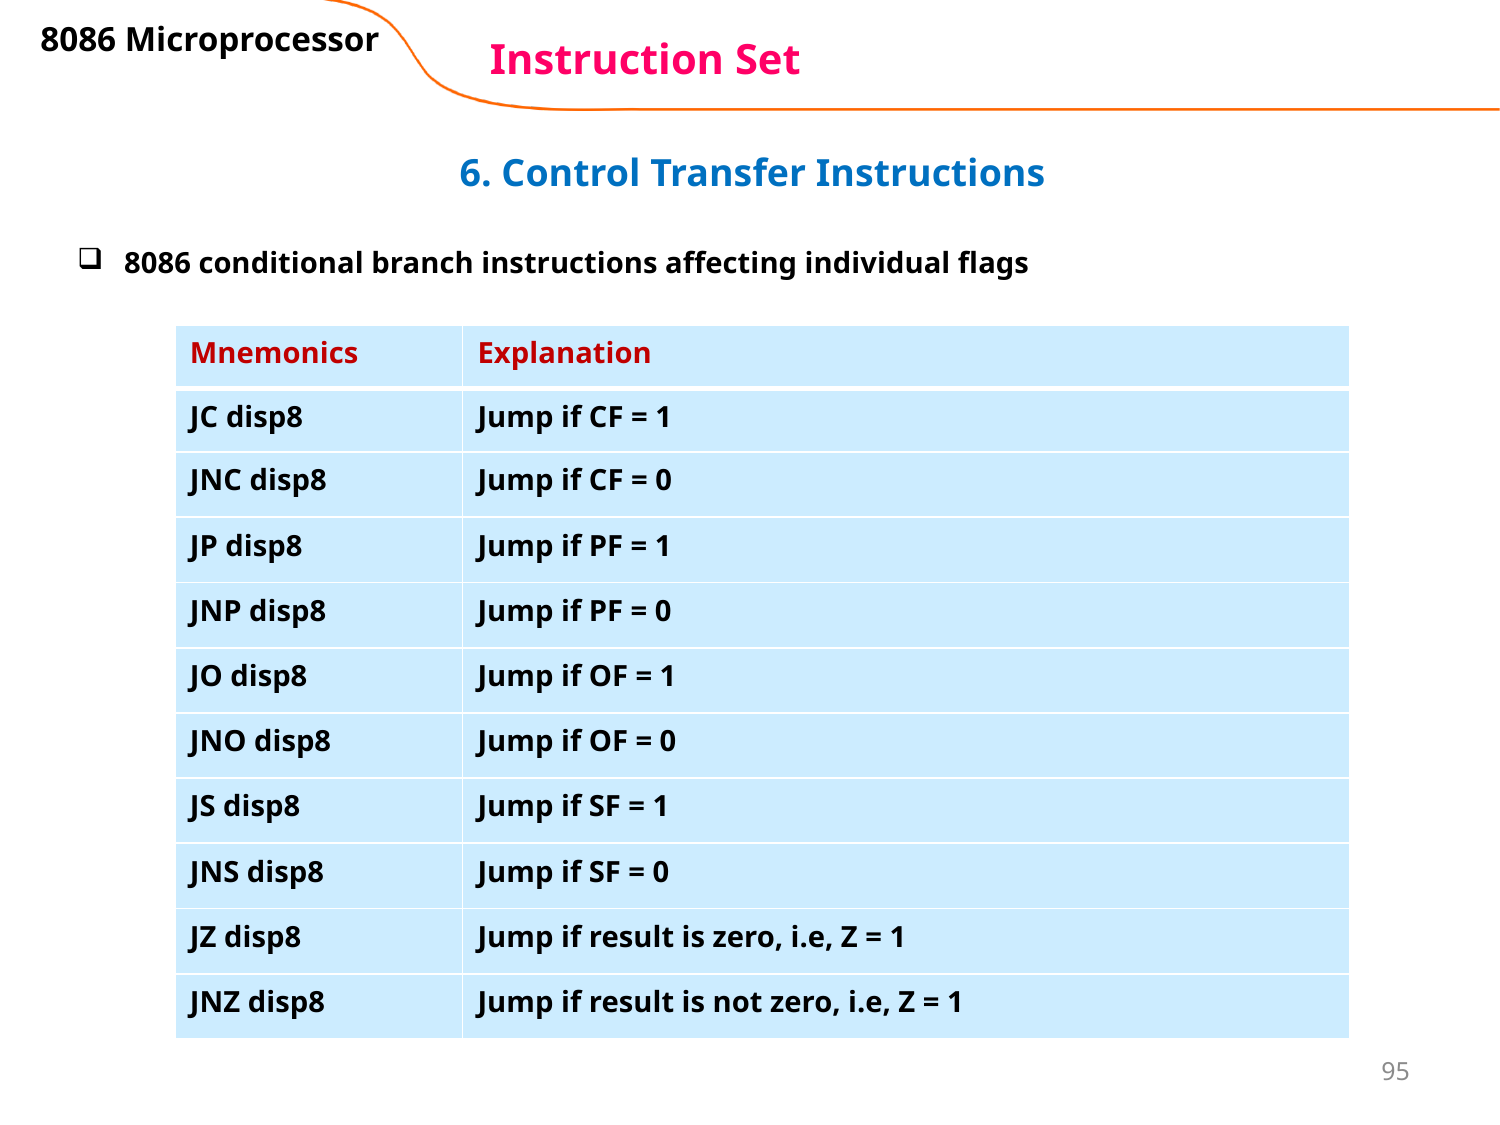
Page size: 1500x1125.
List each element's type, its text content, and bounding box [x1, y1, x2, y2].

table_header Mnemonics [176, 326, 462, 386]
table_cell Jump if result is not zero, i.e, Z = 1 [463, 975, 1349, 1038]
table_cell JP disp8 [176, 518, 462, 582]
table_cell JZ disp8 [176, 909, 462, 973]
title Instruction Set [474, 18, 1463, 99]
table_cell Jump if PF = 1 [463, 518, 1349, 582]
table_cell Jump if CF = 0 [463, 453, 1349, 516]
table_cell Jump if OF = 0 [463, 714, 1349, 777]
table_cell JNC disp8 [176, 453, 462, 516]
slide_number 95 [1074, 1042, 1425, 1103]
table_cell Jump if OF = 1 [463, 649, 1349, 712]
table_cell JNS disp8 [176, 844, 462, 908]
text_box 6. Control Transfer Instructions [41, 137, 1464, 206]
table_cell JNP disp8 [176, 583, 462, 647]
text_box 8086 Microprocessor [10, 10, 411, 66]
table_cell JNO disp8 [176, 714, 462, 777]
table_cell JC disp8 [176, 391, 462, 451]
table_cell Jump if CF = 1 [463, 391, 1349, 451]
table_cell JS disp8 [176, 779, 462, 842]
table_cell JO disp8 [176, 649, 462, 712]
table_cell Jump if result is zero, i.e, Z = 1 [463, 909, 1349, 973]
text_box 8086 conditional branch instructions affecting individual flags [62, 237, 1163, 288]
table_cell Jump if SF = 1 [463, 779, 1349, 842]
table_cell Jump if PF = 0 [463, 583, 1349, 647]
picture [308, 0, 1500, 111]
table_cell Jump if SF = 0 [463, 844, 1349, 908]
table_header Explanation [463, 326, 1349, 386]
table_cell JNZ disp8 [176, 975, 462, 1038]
